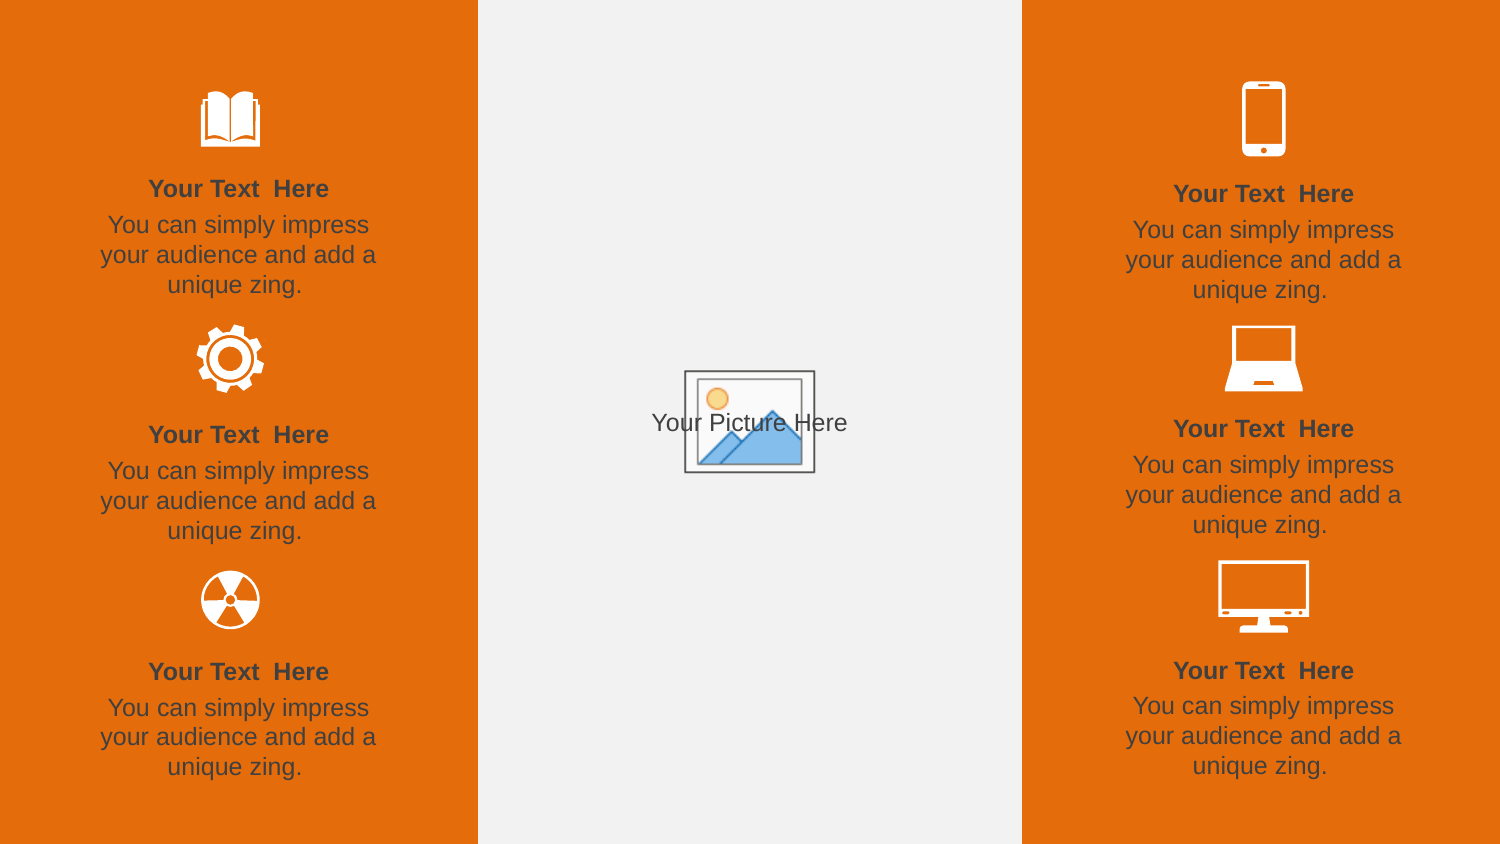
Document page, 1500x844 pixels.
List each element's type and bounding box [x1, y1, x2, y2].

text_box [194, 322, 267, 395]
text_box [198, 89, 263, 149]
text_box [67, 647, 411, 790]
text_box [1240, 79, 1288, 159]
text_box [67, 410, 411, 553]
text_box [1092, 169, 1436, 313]
text_box [1092, 404, 1436, 547]
text_box [67, 164, 411, 307]
text_box [1216, 558, 1312, 635]
text_box [1222, 323, 1305, 394]
text_box [1092, 646, 1436, 789]
picture [478, 0, 1022, 844]
text_box [199, 568, 262, 632]
